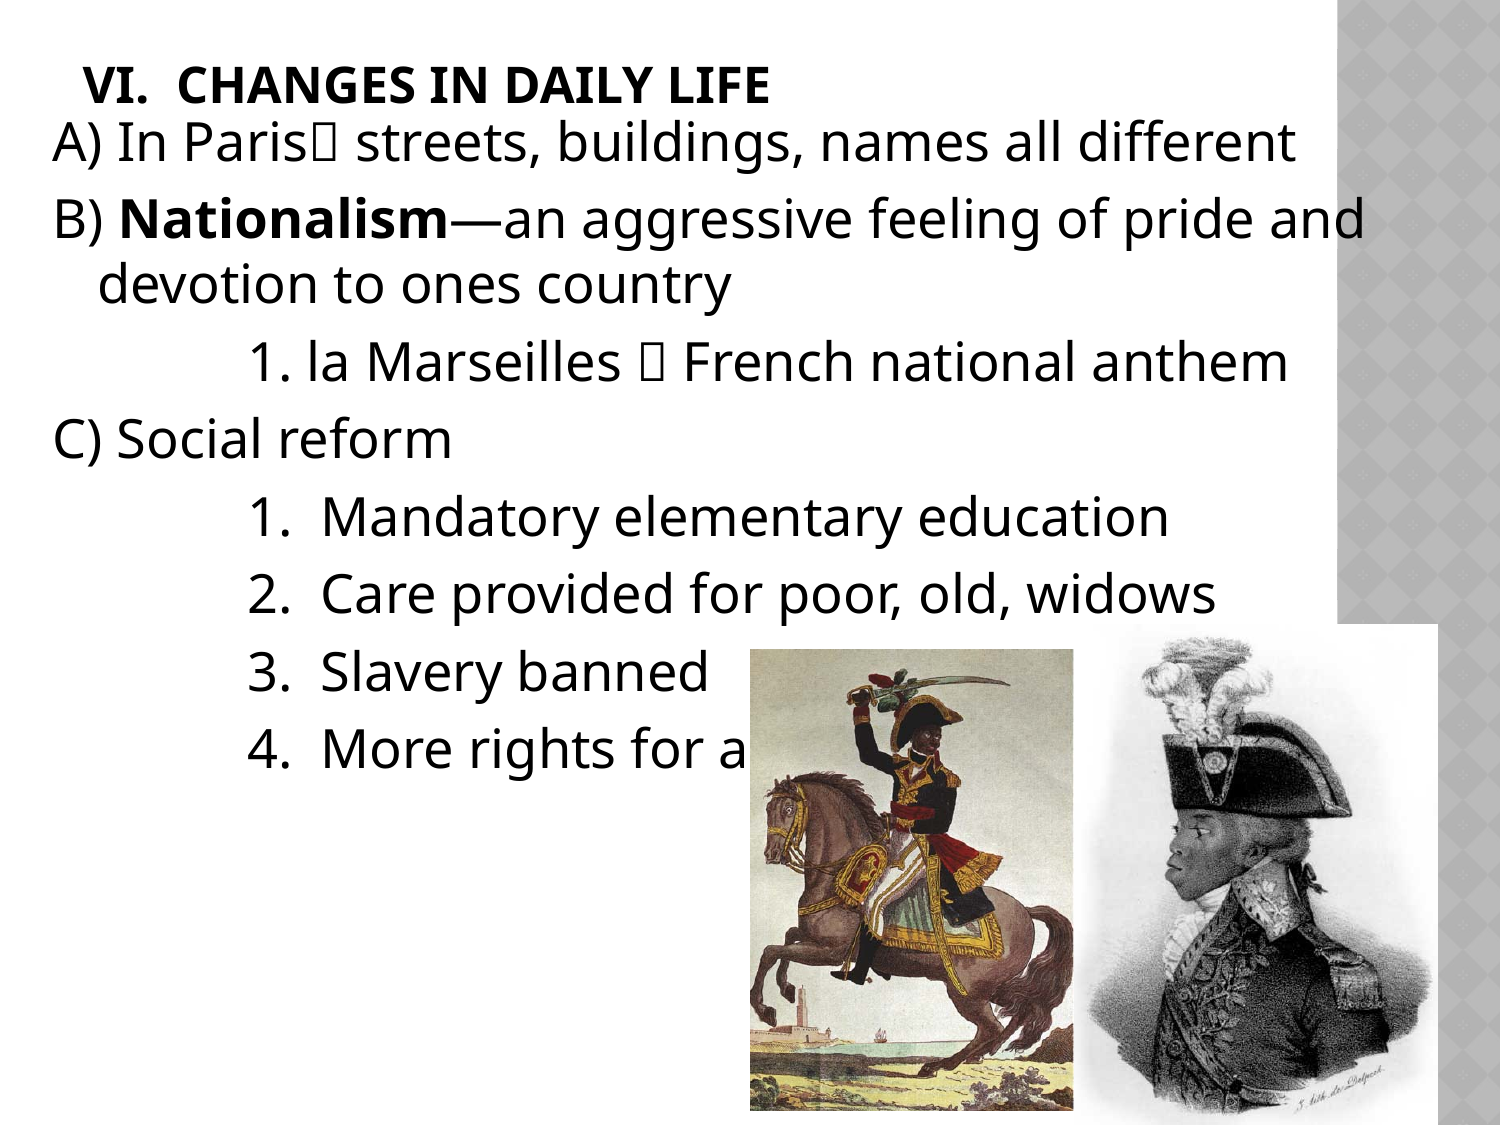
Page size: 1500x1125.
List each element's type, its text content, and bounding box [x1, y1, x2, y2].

picture [1074, 623, 1438, 1125]
list A) In Paris streets, buildings, names all different B) Nationalism—an aggressive feeling of pride and devotion to ones country 1. la Marseilles  French national anthem C) Social reform 1. Mandatory elementary education 2. Care provided for poor, old, widows 3. Slavery banned 4. More rights for all [37, 99, 1425, 1006]
picture [749, 649, 1069, 1111]
title VI. Changes in Daily Life [75, 52, 1263, 99]
